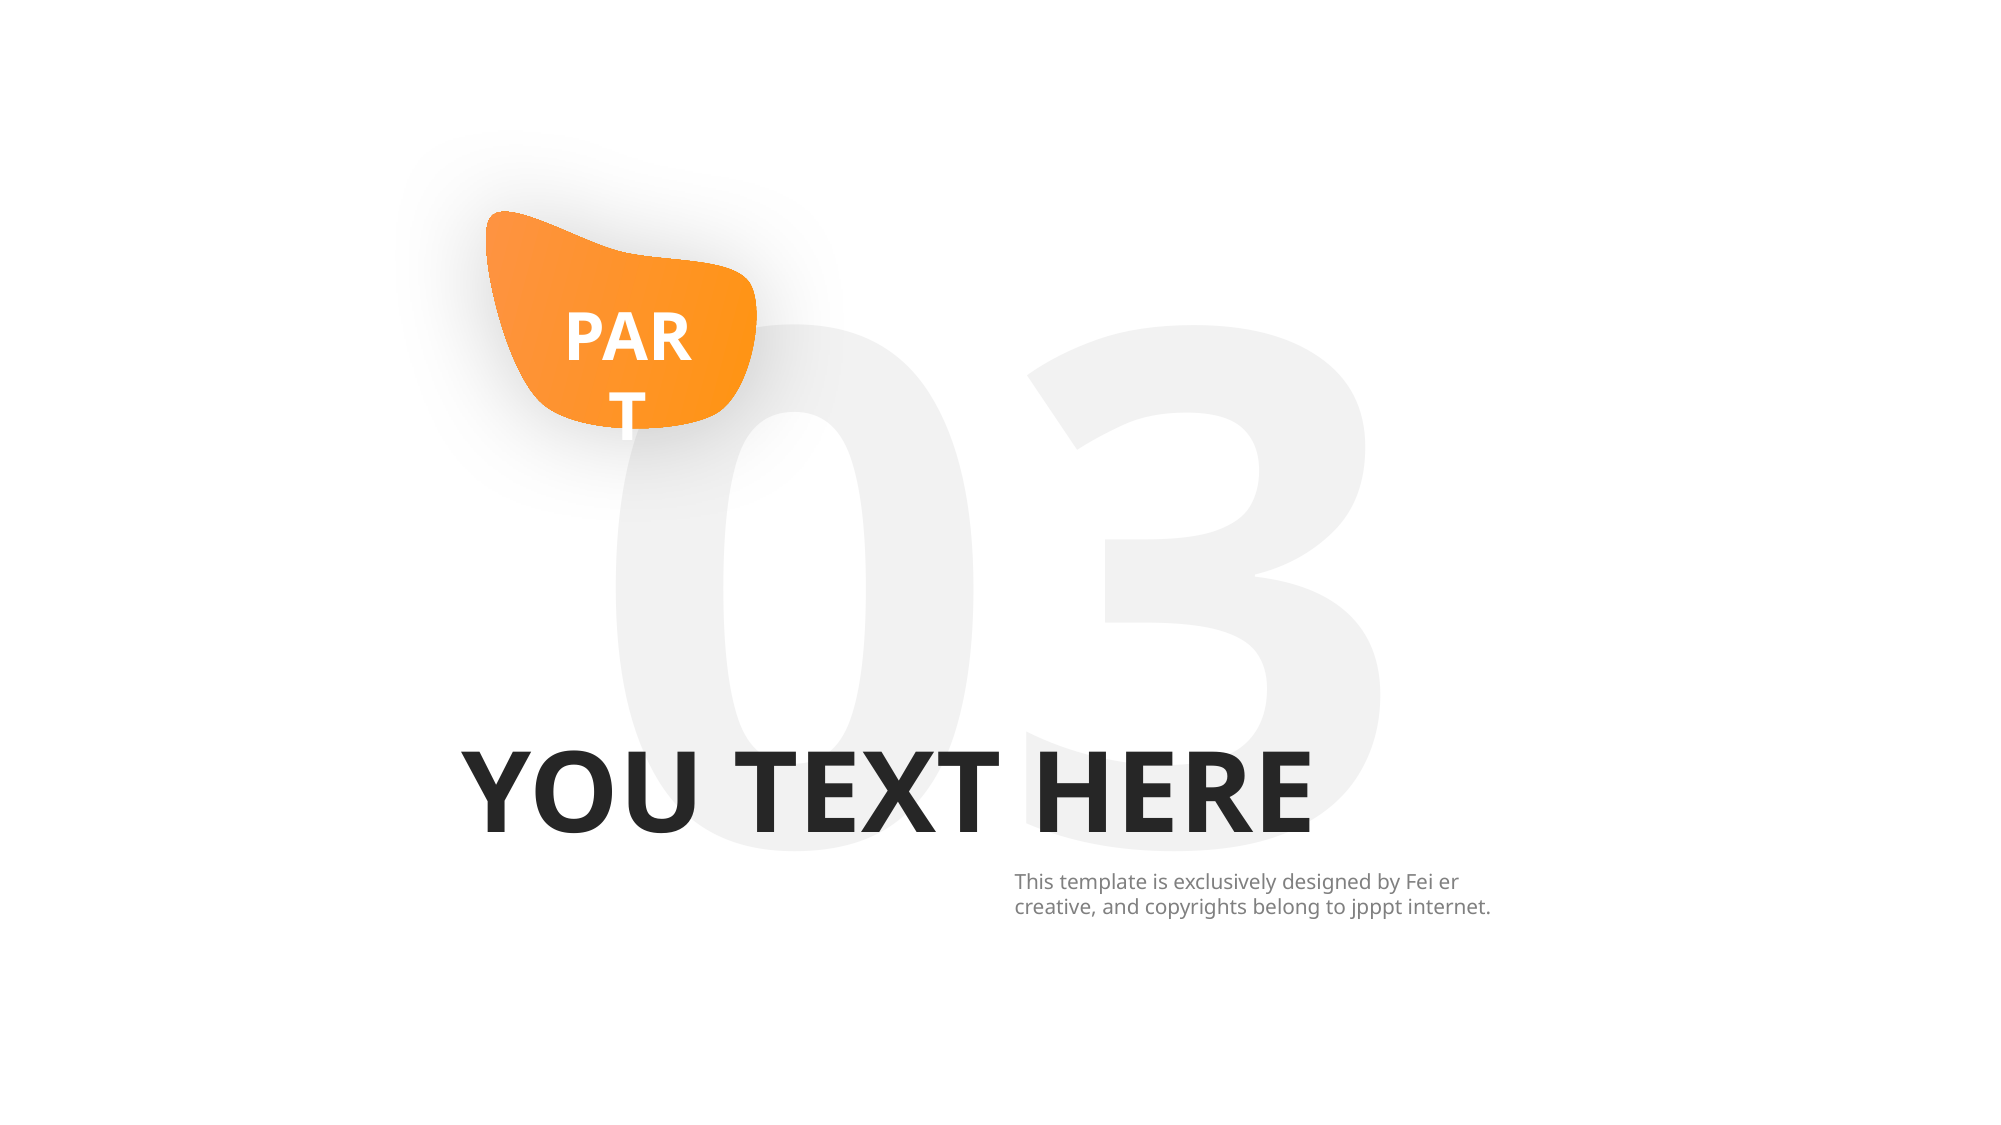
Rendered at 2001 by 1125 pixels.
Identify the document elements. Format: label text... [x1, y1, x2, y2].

text_box 03 [334, 120, 1666, 996]
text_box This template is exclusively designed by Fei er creative, and copyrights belong to jpppt internet. [999, 861, 1556, 927]
text_box YOU TEXT HERE [334, 712, 1445, 862]
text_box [499, 162, 743, 447]
